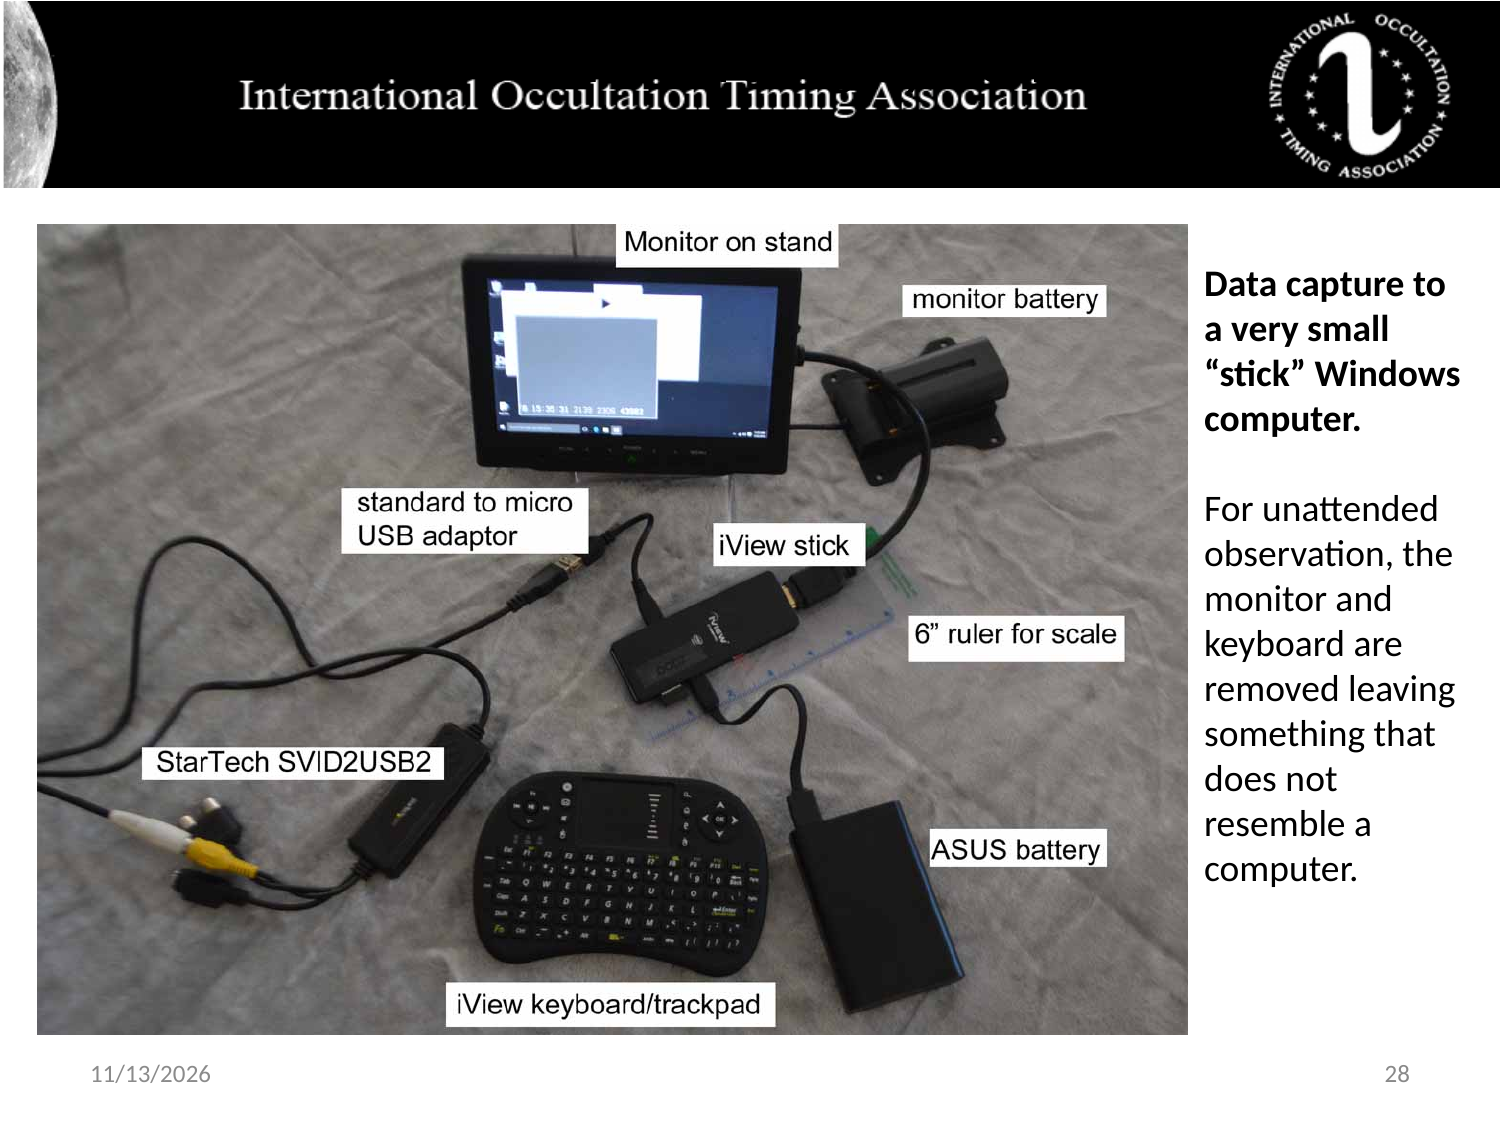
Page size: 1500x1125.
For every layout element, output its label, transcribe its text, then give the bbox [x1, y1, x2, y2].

text_box Data capture to a very small “stick” Windows computer. For unattended observation, the monitor and keyboard are removed leaving something that does not resemble a computer. [1191, 251, 1477, 897]
title Occ2 Recording System [75, 0, 1425, 113]
picture [37, 224, 1188, 1036]
slide_number 28 [1074, 1042, 1425, 1103]
picture [3, 1, 1500, 188]
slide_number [75, 1044, 425, 1103]
